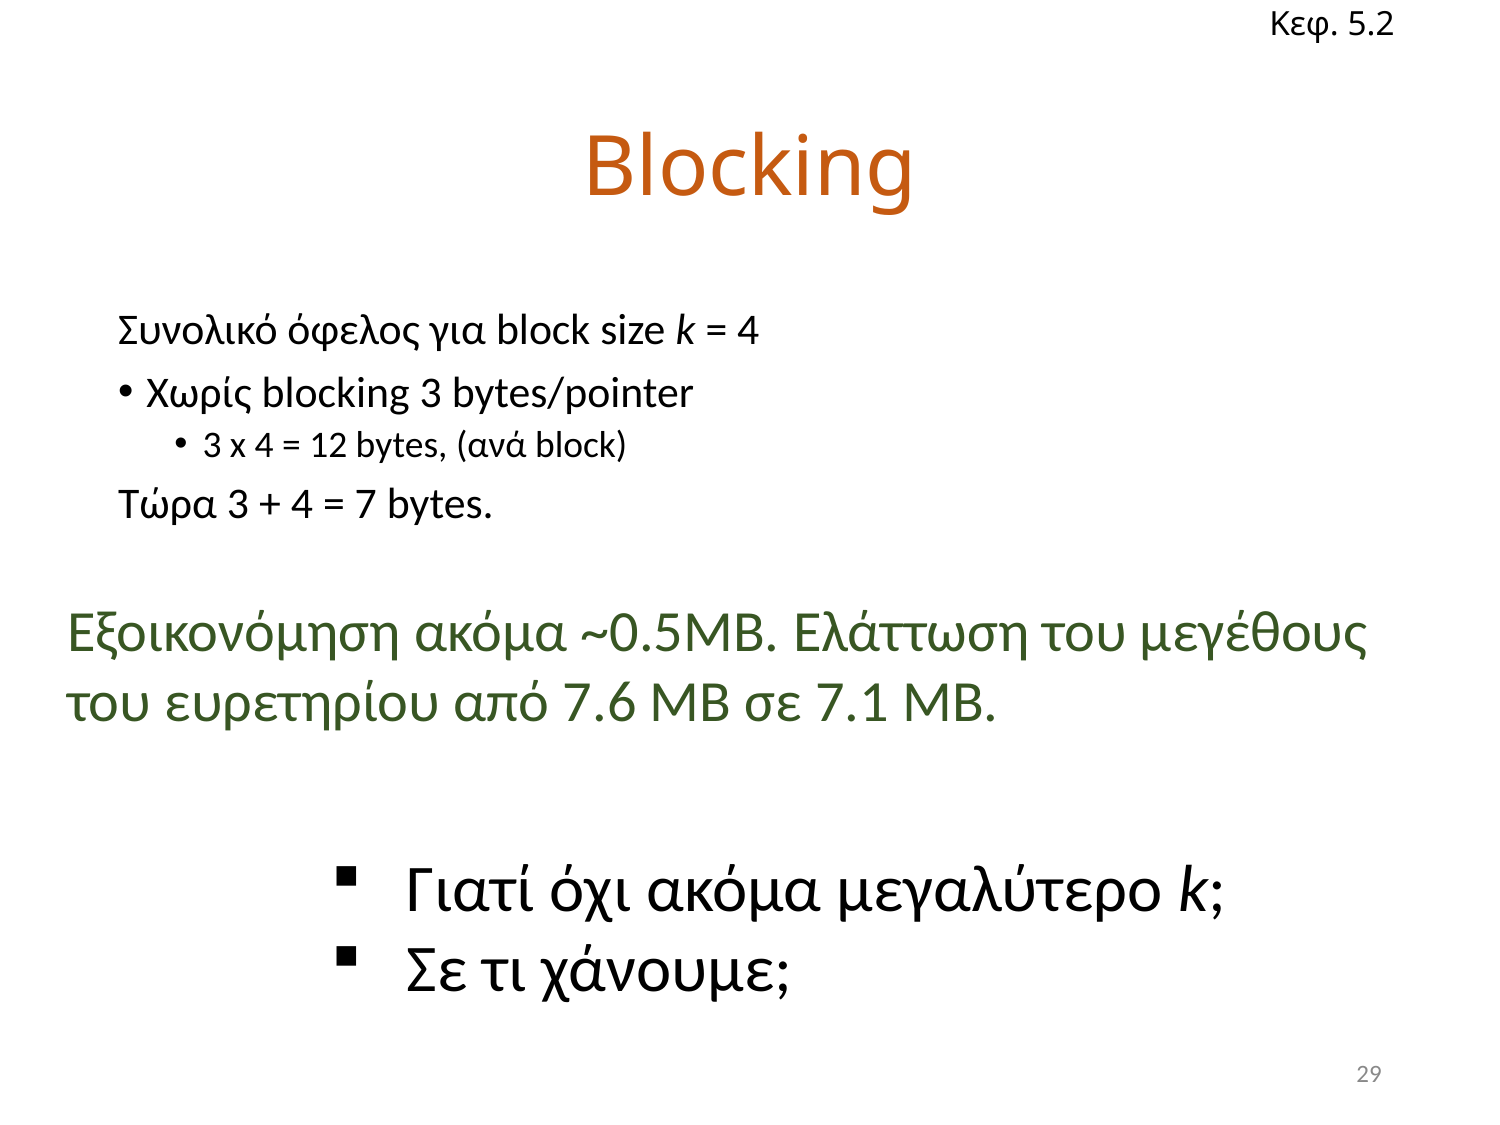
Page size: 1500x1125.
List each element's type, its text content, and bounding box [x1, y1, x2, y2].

text_box Εξοικονόμηση ακόμα ~0.5MB. Ελάττωση του μεγέθους του ευρετηρίου από 7.6 MB σε 7.1 MB. [52, 585, 1448, 741]
text_box Κεφ. 5.2 [1254, 0, 1410, 50]
slide_number 29 [1059, 1042, 1397, 1103]
list Συνολικό όφελος για block size k = 4 Χωρίς blocking 3 bytes/pointer 3 x 4 = 12 bytes, (ανά block) Τώρα 3 + 4 = 7 bytes. [103, 741, 1397, 1014]
title Blocking [103, 59, 1397, 278]
text_box Γιατί όχι ακόμα μεγαλύτερο k; Σε τι χάνουμε; [317, 837, 1257, 1013]
list Συνολικό όφελος για block size k = 4 Χωρίς blocking 3 bytes/pointer 3 x 4 = 12 bytes, (ανά block) Τώρα 3 + 4 = 7 bytes. [103, 299, 1397, 585]
